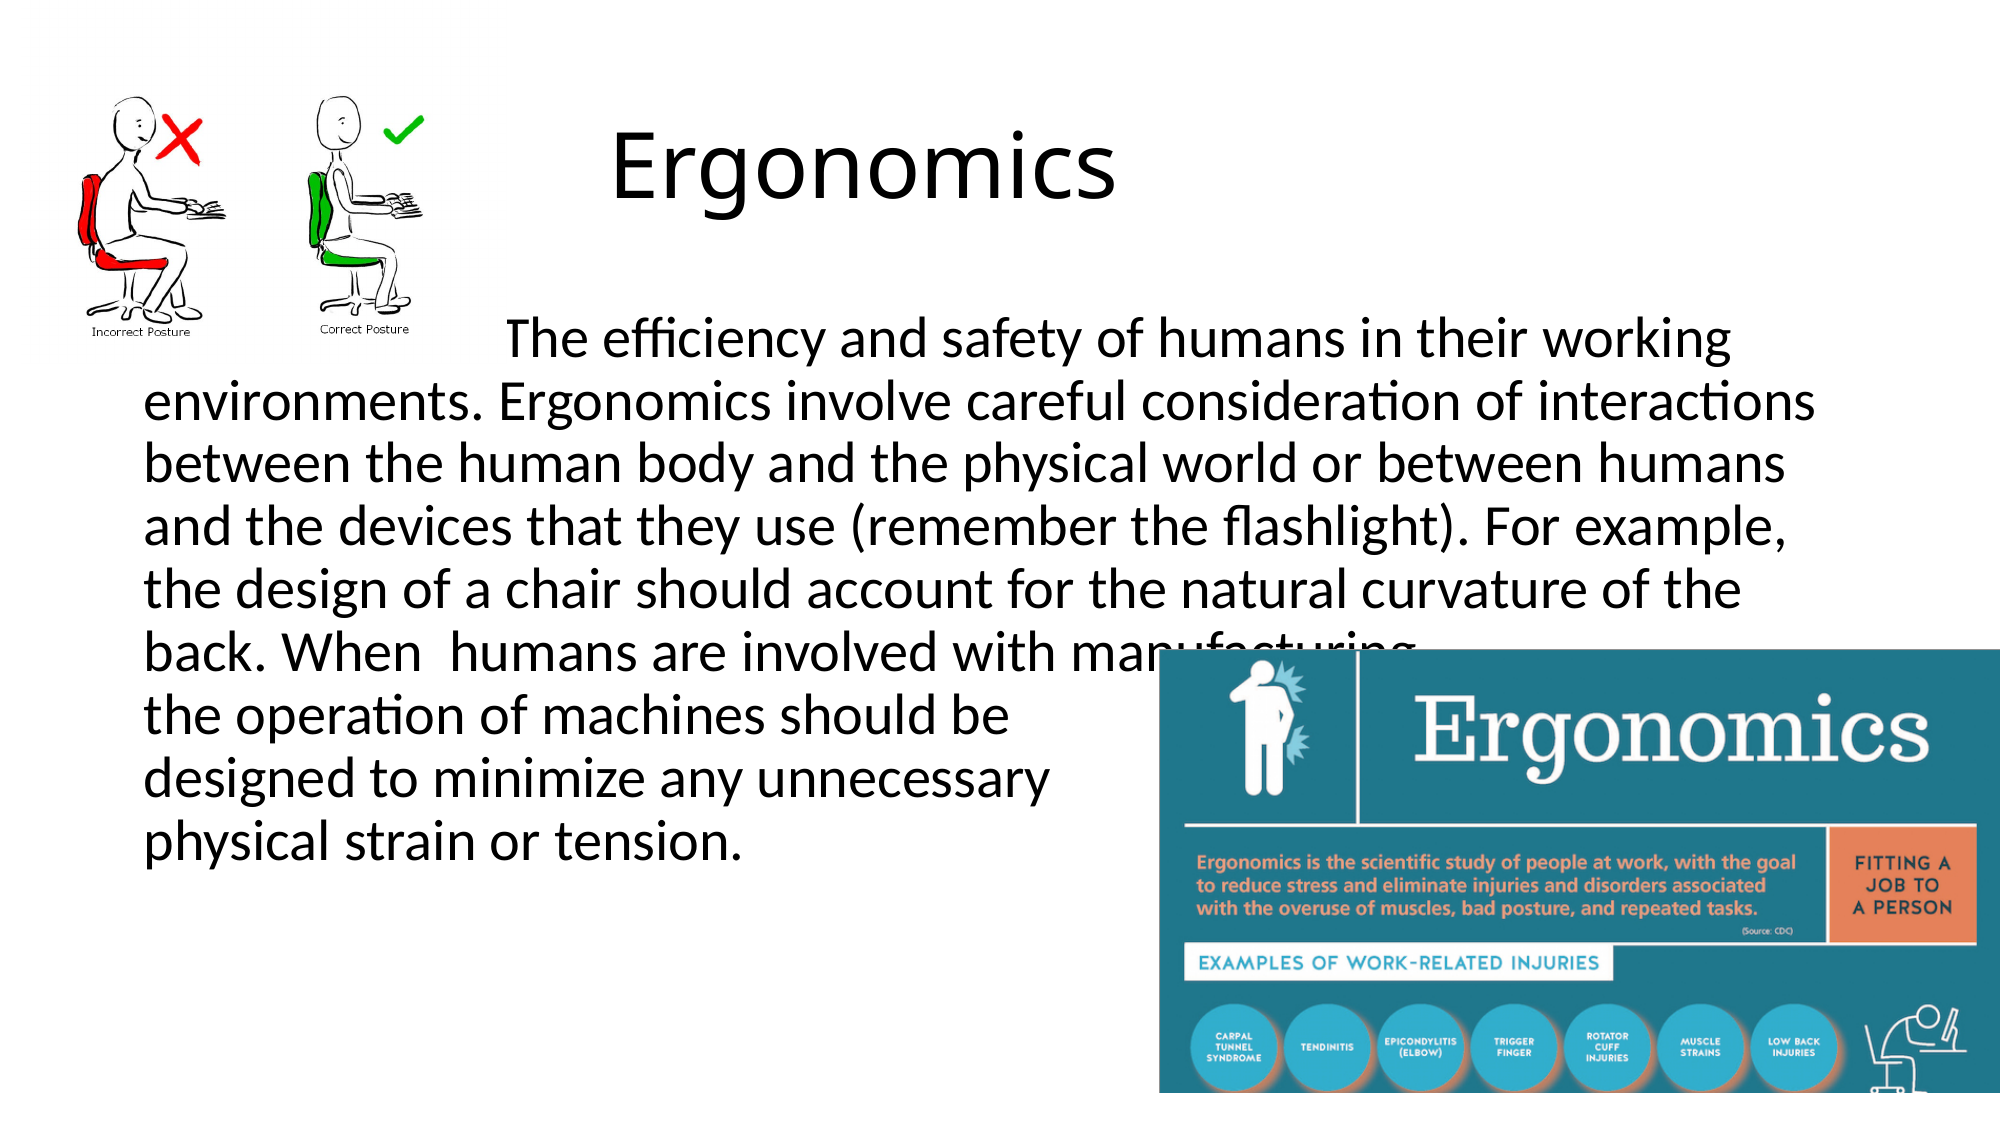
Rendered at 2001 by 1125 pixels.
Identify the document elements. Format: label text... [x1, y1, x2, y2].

picture [21, 0, 507, 364]
list The efficiency and safety of humans in their working environments. Ergonomics involve careful consideration of interactions between the human body and the physical world or between humans and the devices that they use (remember the flashlight). For example, the design of a chair should account for the natural curvature of the back. When humans are involved with manufacturing, the operation of machines should be designed to minimize any unnecessary physical strain or tension. [91, 299, 1863, 1071]
title Ergonomics [593, 59, 1863, 278]
picture [1158, 649, 2000, 1093]
